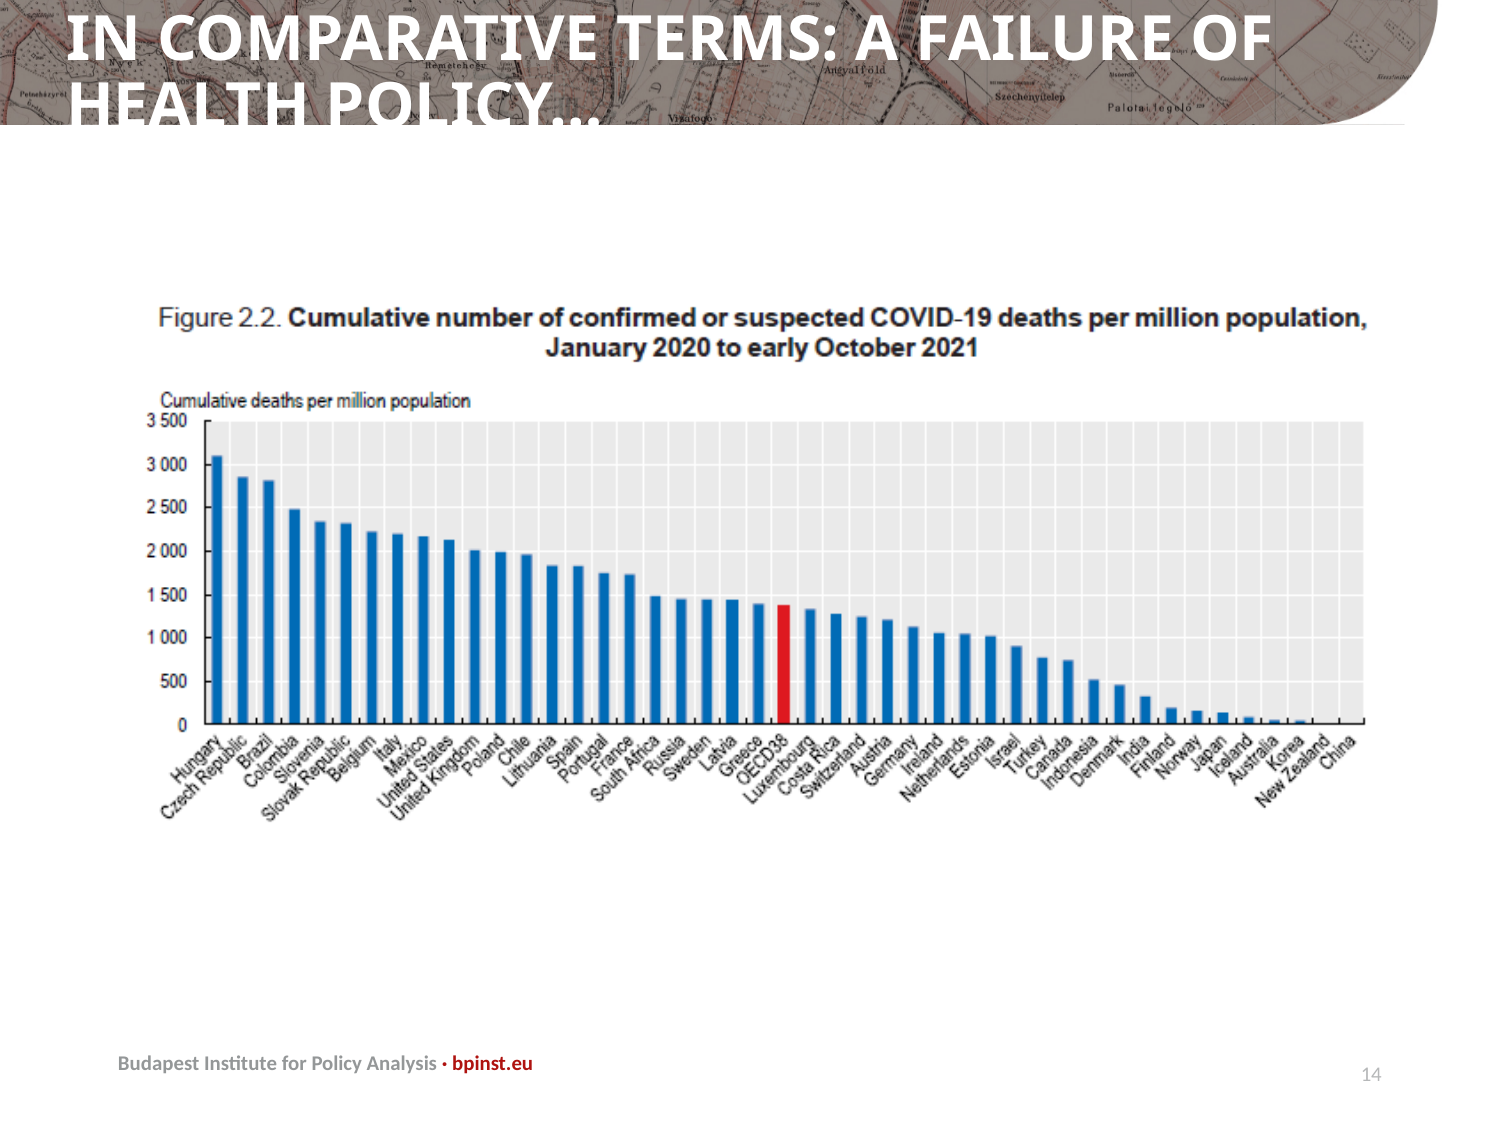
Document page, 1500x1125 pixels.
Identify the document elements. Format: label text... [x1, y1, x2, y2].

slide_number 13 [1059, 1042, 1397, 1103]
picture [130, 297, 1390, 836]
picture [0, 0, 1500, 125]
title In comparative terms: a failure of health policy… [50, 26, 1397, 122]
